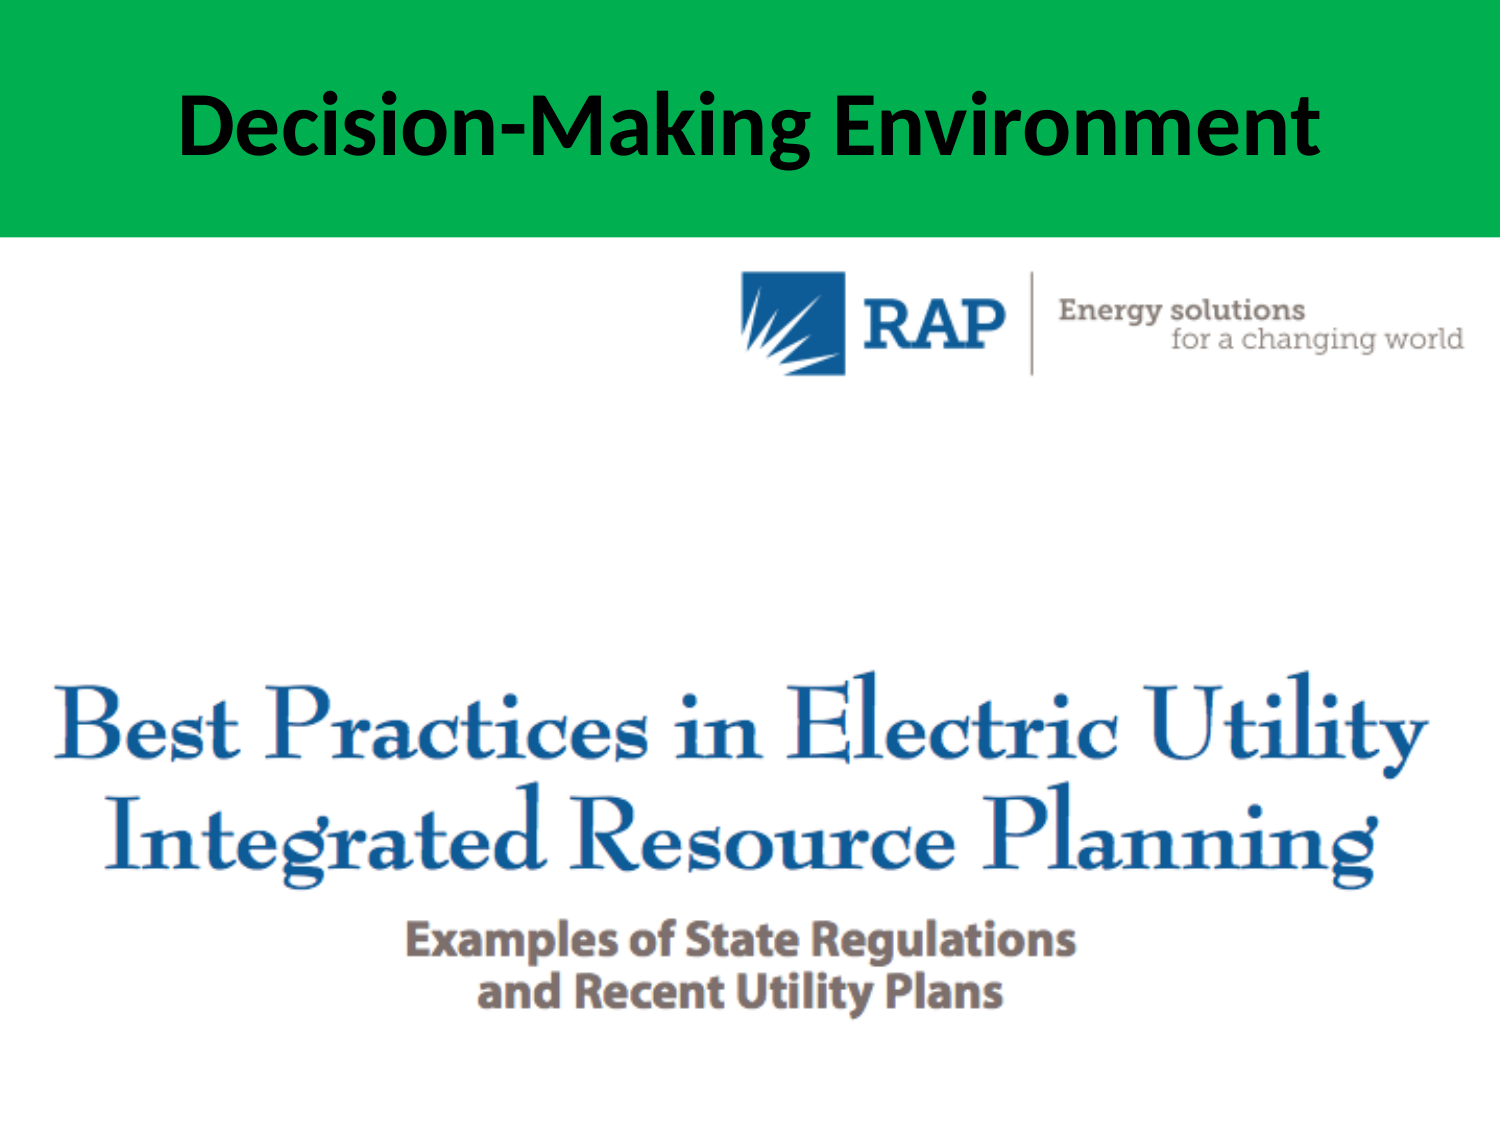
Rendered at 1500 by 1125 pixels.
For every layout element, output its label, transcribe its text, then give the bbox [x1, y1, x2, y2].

picture [24, 249, 1478, 1084]
title Decision-Making Environment [0, 0, 1500, 238]
